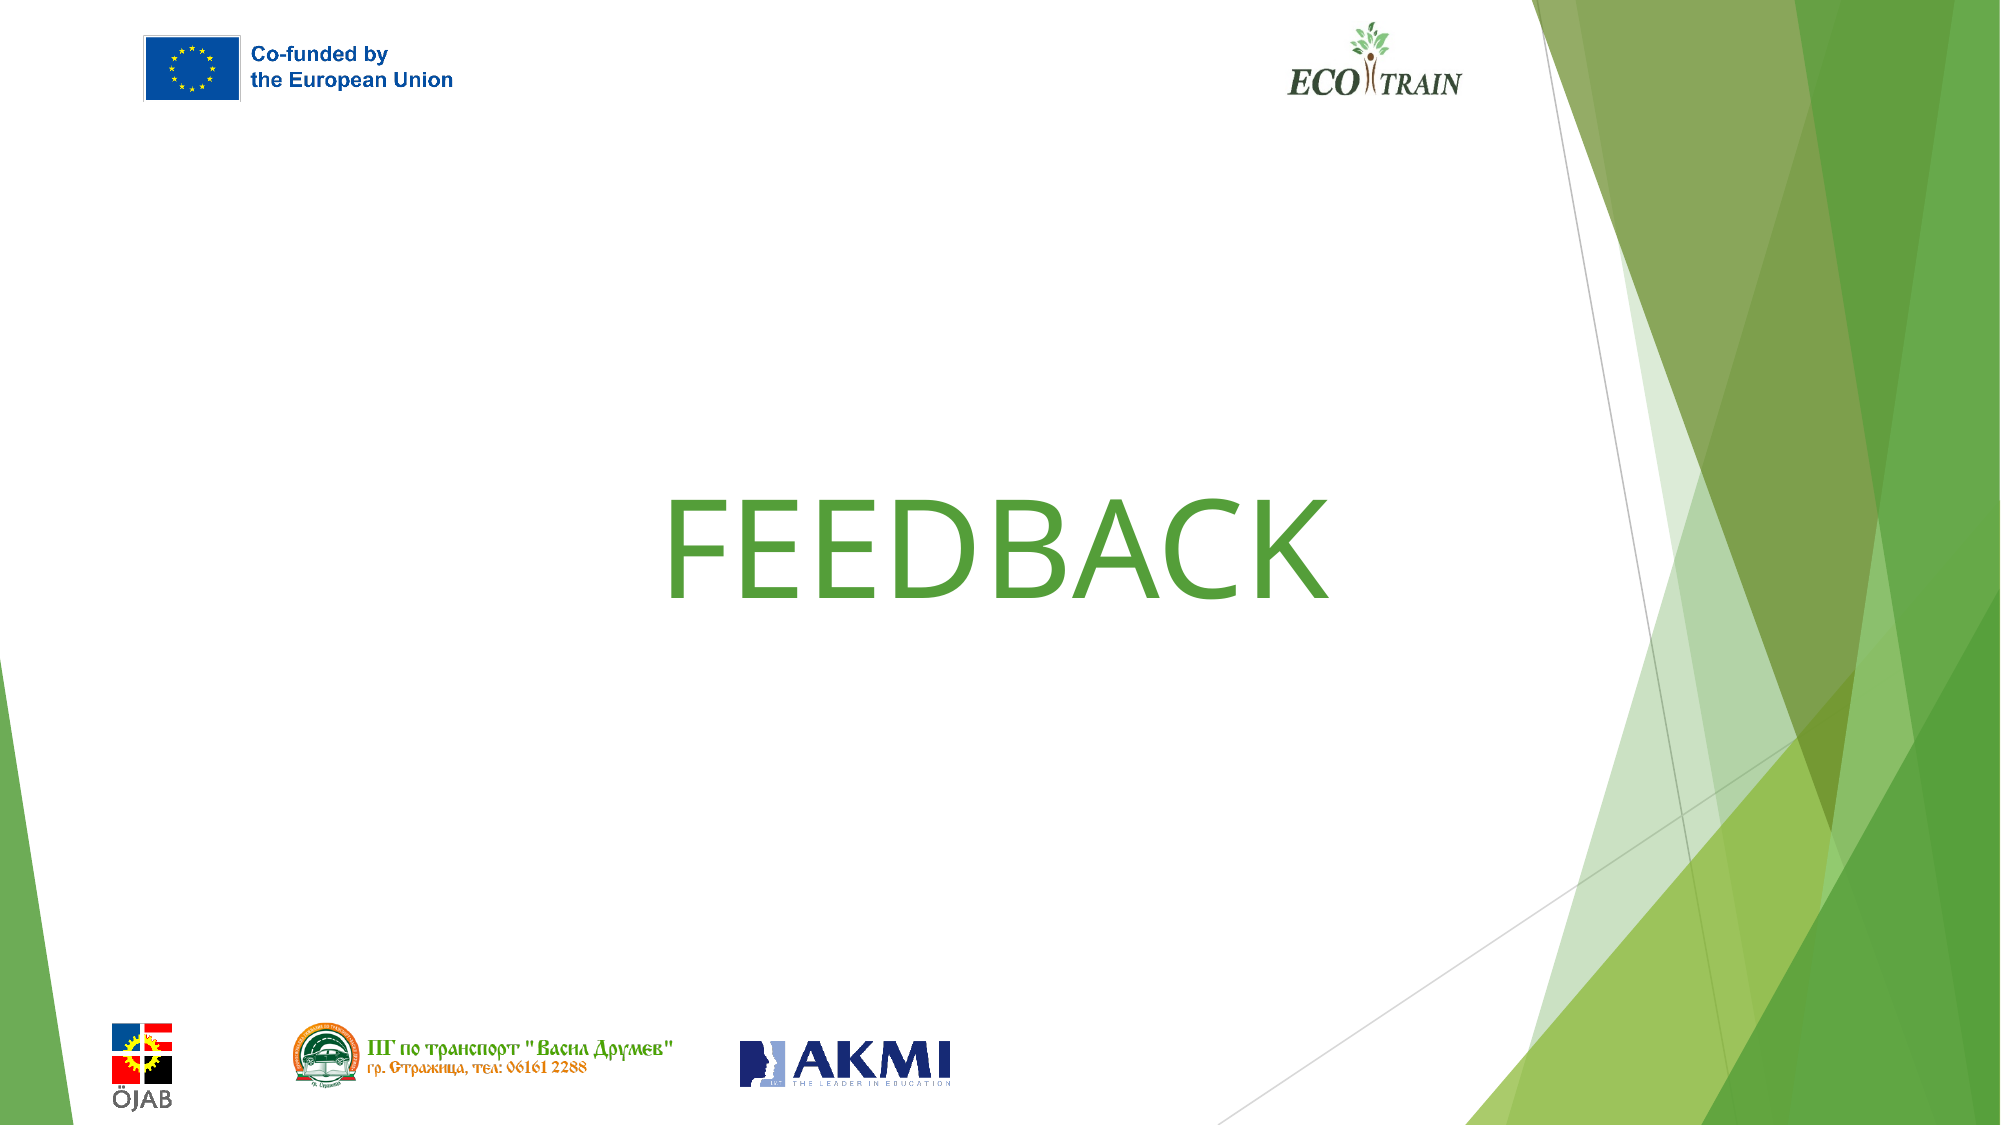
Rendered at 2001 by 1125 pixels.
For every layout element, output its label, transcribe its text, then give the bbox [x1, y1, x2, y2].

title FEEDBACK [643, 453, 2000, 670]
picture [107, 1019, 176, 1117]
picture [141, 32, 476, 104]
picture [740, 1041, 955, 1090]
picture [291, 1019, 674, 1090]
picture [1285, 21, 1464, 96]
